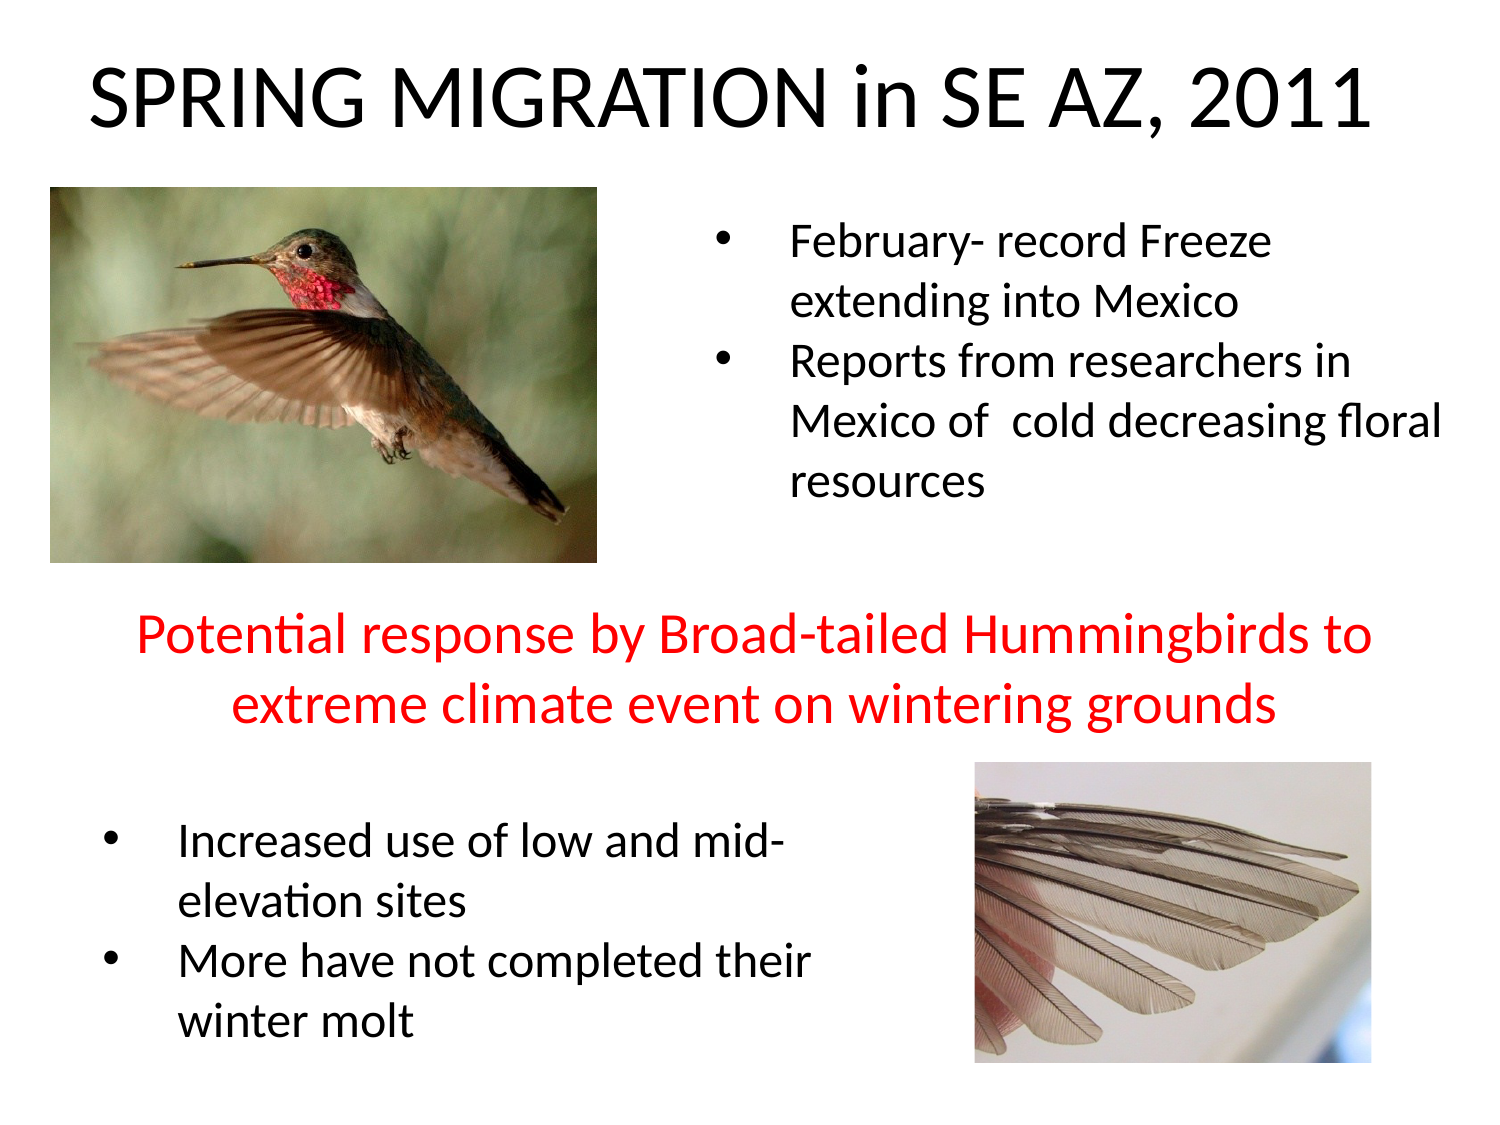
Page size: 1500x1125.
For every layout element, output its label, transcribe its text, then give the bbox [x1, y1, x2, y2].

title SPRING MIGRATION in SE AZ, 2011 [24, 9, 1460, 250]
text_box Potential response by Broad-tailed Hummingbirds to extreme climate event on wintering grounds [50, 587, 1460, 743]
text_box Increased use of low and mid- elevation sites More have not completed their winter molt [87, 799, 848, 1055]
picture [974, 762, 1372, 1063]
text_box February- record Freeze extending into Mexico Reports from researchers in Mexico of cold decreasing floral resources [699, 199, 1460, 515]
picture [49, 187, 597, 563]
